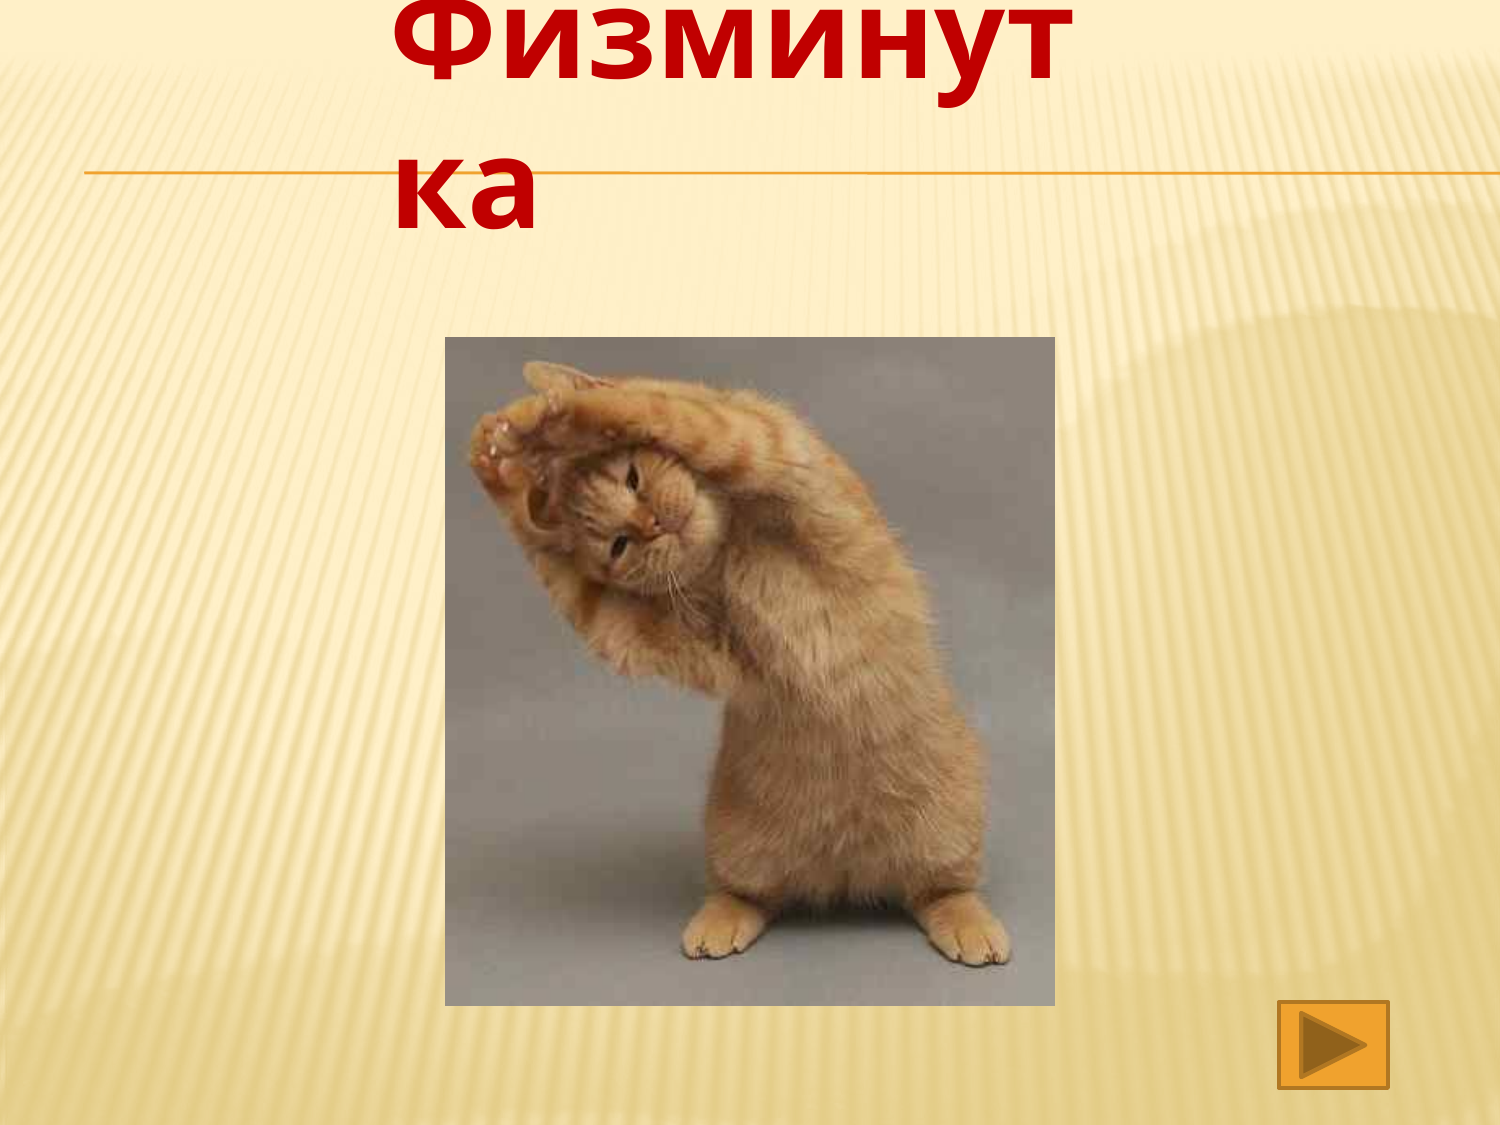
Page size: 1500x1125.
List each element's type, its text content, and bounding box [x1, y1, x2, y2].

text_box [1277, 1000, 1390, 1090]
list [445, 337, 1055, 1006]
title Физминутка [375, 35, 1137, 173]
